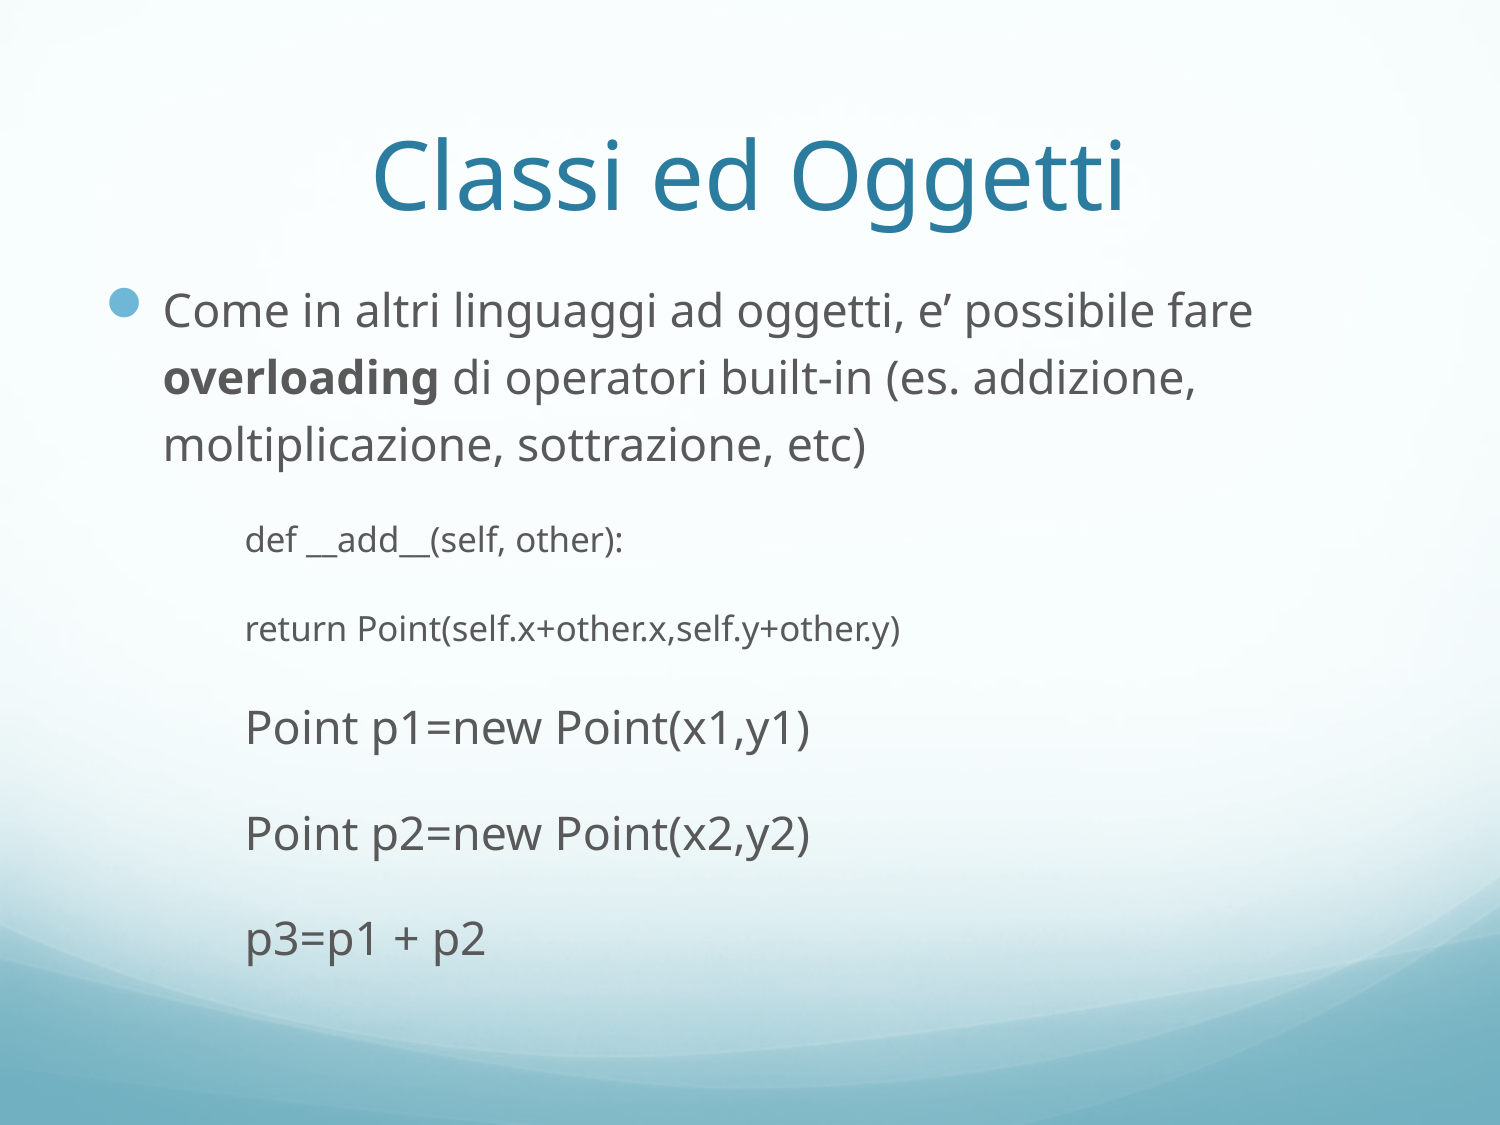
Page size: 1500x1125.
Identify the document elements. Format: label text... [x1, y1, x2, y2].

list Come in altri linguaggi ad oggetti, e’ possibile fare overloading di operatori built-in (es. addizione, moltiplicazione, sottrazione, etc) def __add__(self, other): return Point(self.x+other.x,self.y+other.y) Point p1=new Point(x1,y1) Point p2=new Point(x2,y2) p3=p1 + p2 [90, 262, 1410, 975]
title Classi ed Oggetti [90, 17, 1410, 237]
